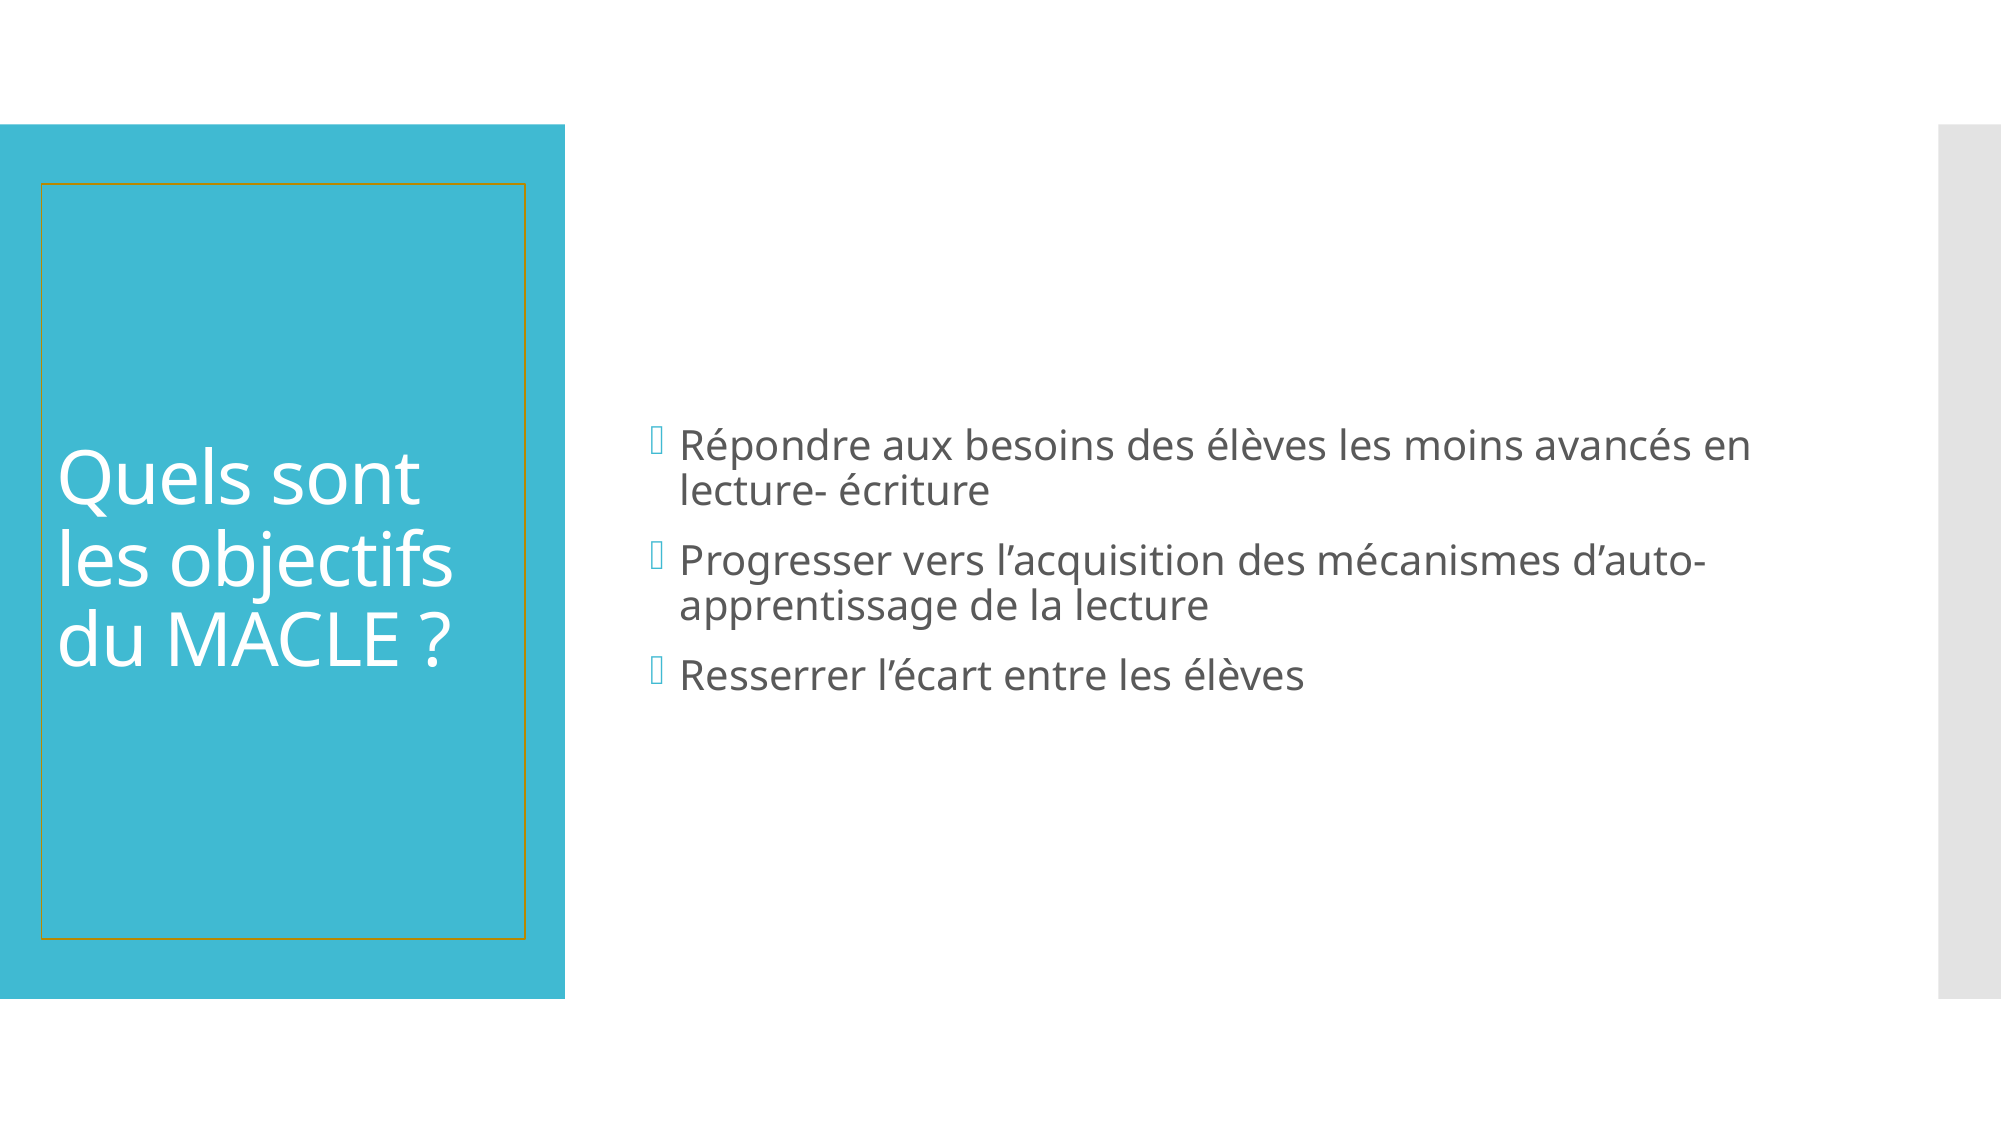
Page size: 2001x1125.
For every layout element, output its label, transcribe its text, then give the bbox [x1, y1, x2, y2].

title Quels sont les objectifs du MACLE ? [41, 183, 526, 940]
list Répondre aux besoins des élèves les moins avancés en lecture- écriture Progresser vers l’acquisition des mécanismes d’auto-apprentissage de la lecture Resserrer l’écart entre les élèves [634, 141, 1835, 982]
